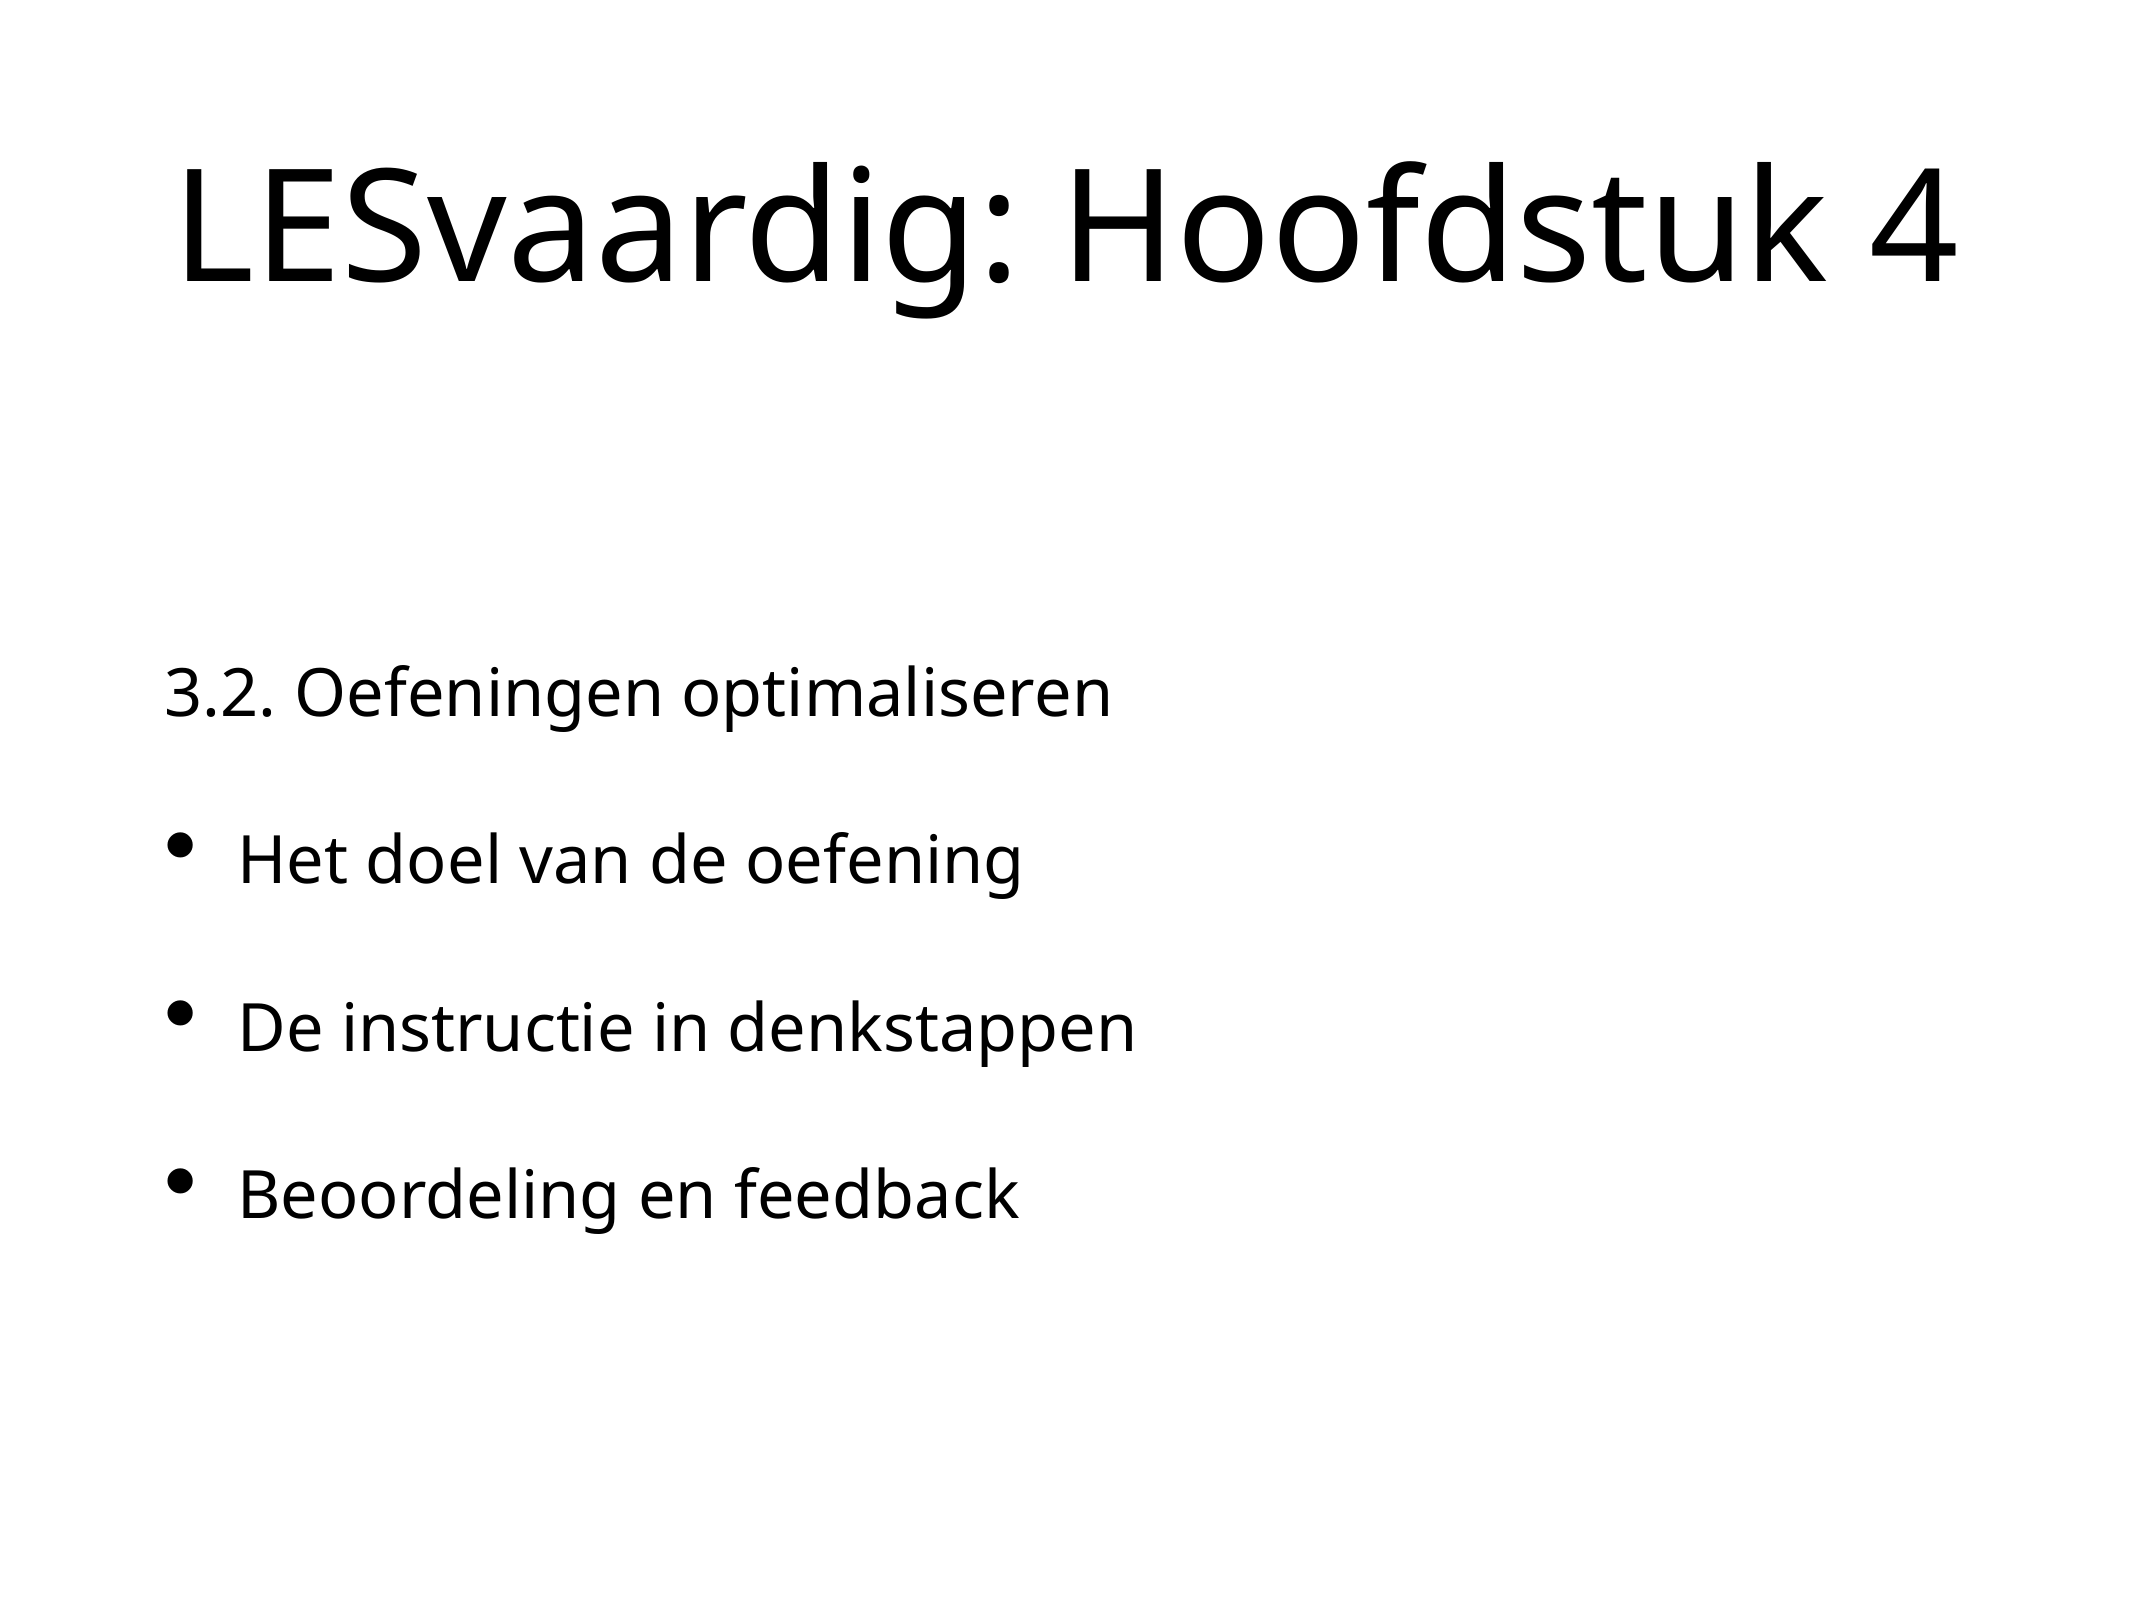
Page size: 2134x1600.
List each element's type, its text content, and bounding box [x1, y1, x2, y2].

list 3.2. Oefeningen optimaliseren Het doel van de oefening De instructie in denkstappen Beoordeling en feedback [155, 424, 1978, 1457]
title LESvaardig: Hoofdstuk 4 [155, 41, 1978, 397]
